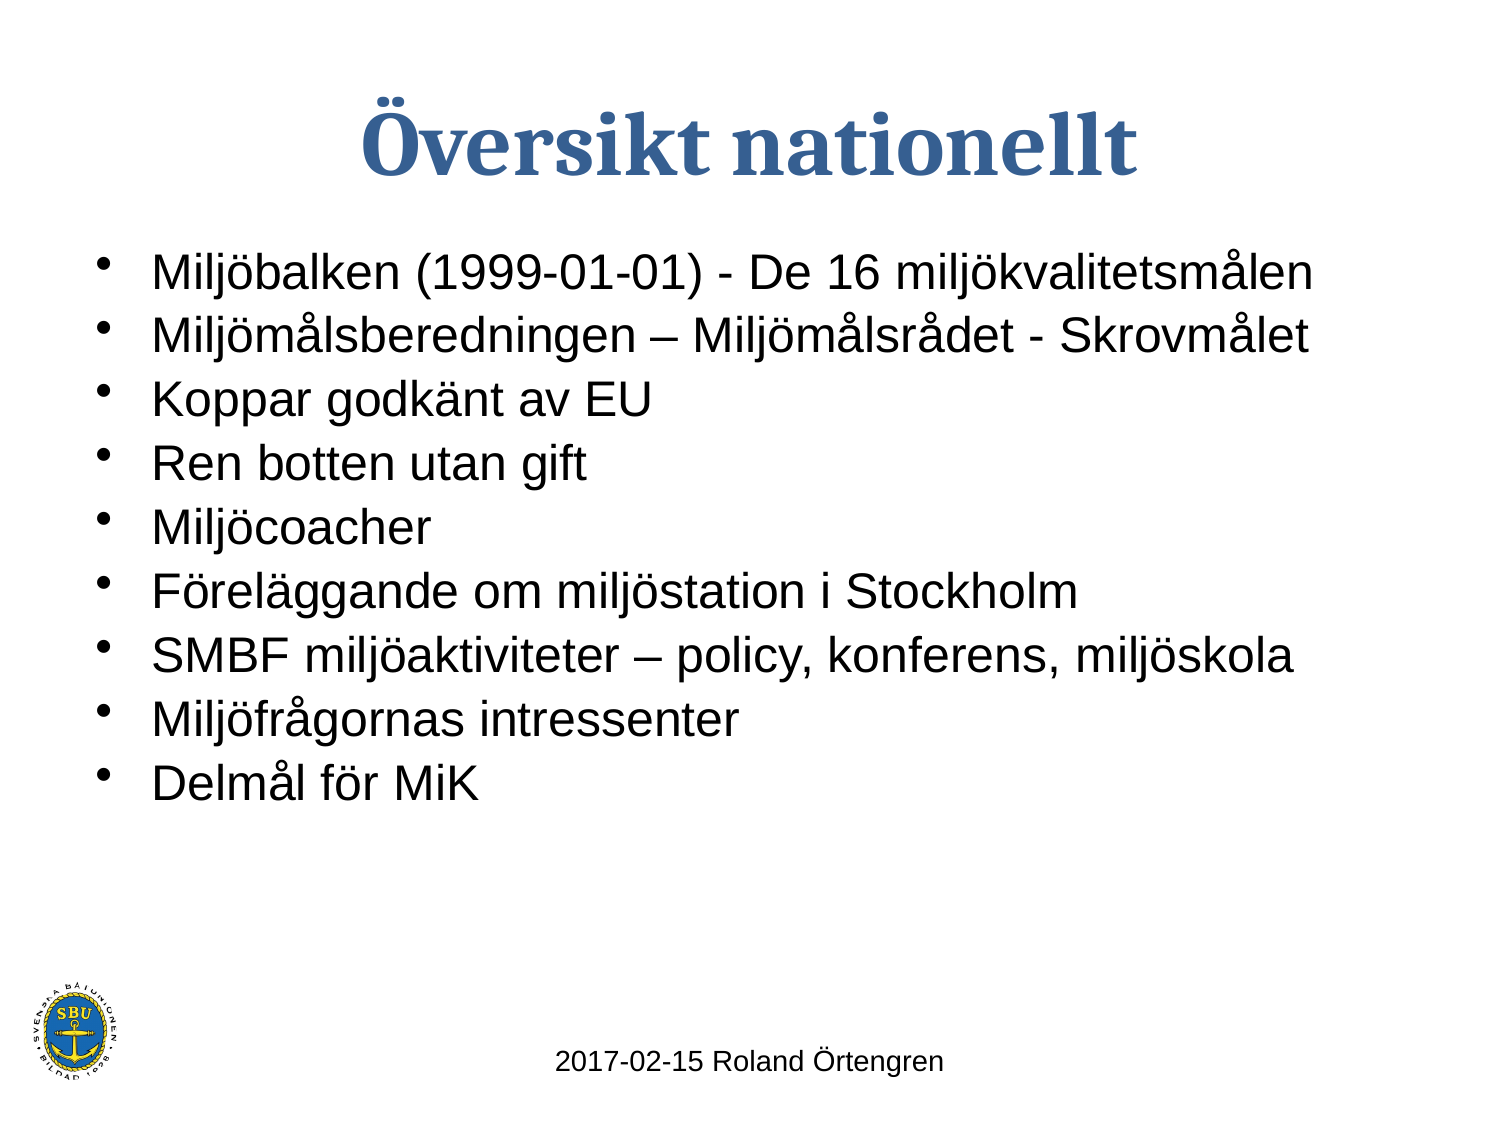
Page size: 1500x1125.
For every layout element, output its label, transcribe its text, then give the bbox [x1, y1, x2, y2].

picture [33, 981, 117, 1080]
title Översikt nationellt [75, 45, 1425, 233]
footer 2017-02-15 Roland Örtengren [512, 1034, 988, 1125]
list Miljöbalken (1999-01-01) - De 16 miljökvalitetsmålen Miljömålsberedningen – Miljömålsrådet - Skrovmålet Koppar godkänt av EU Ren botten utan gift Miljöcoacher Föreläggande om miljöstation i Stockholm SMBF miljöaktiviteter – policy, konferens, miljöskola Miljöfrågornas intressenter Delmål för MiK [80, 231, 1431, 946]
picture [33, 1035, 40, 1043]
